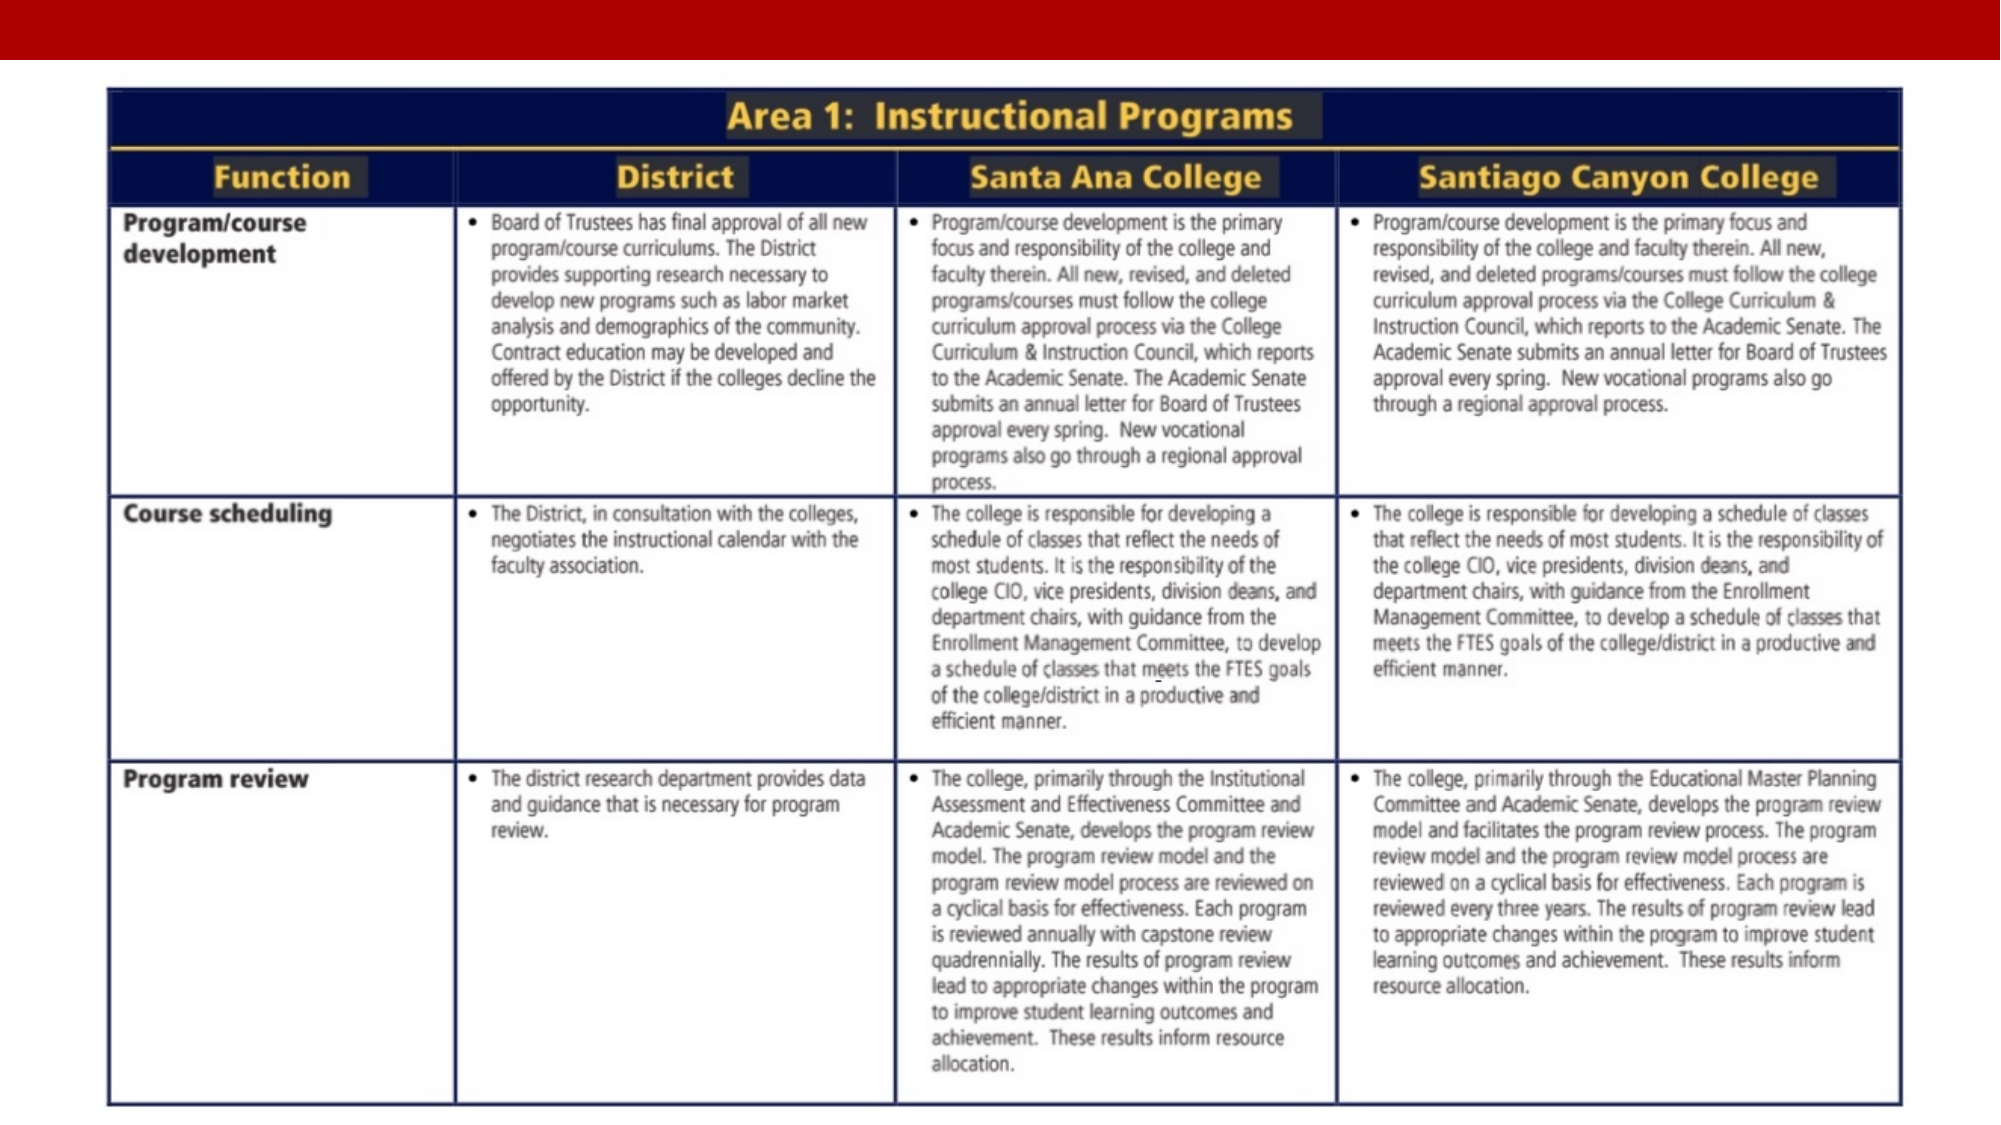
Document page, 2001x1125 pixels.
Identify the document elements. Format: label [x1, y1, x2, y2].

list [92, 70, 1918, 1125]
